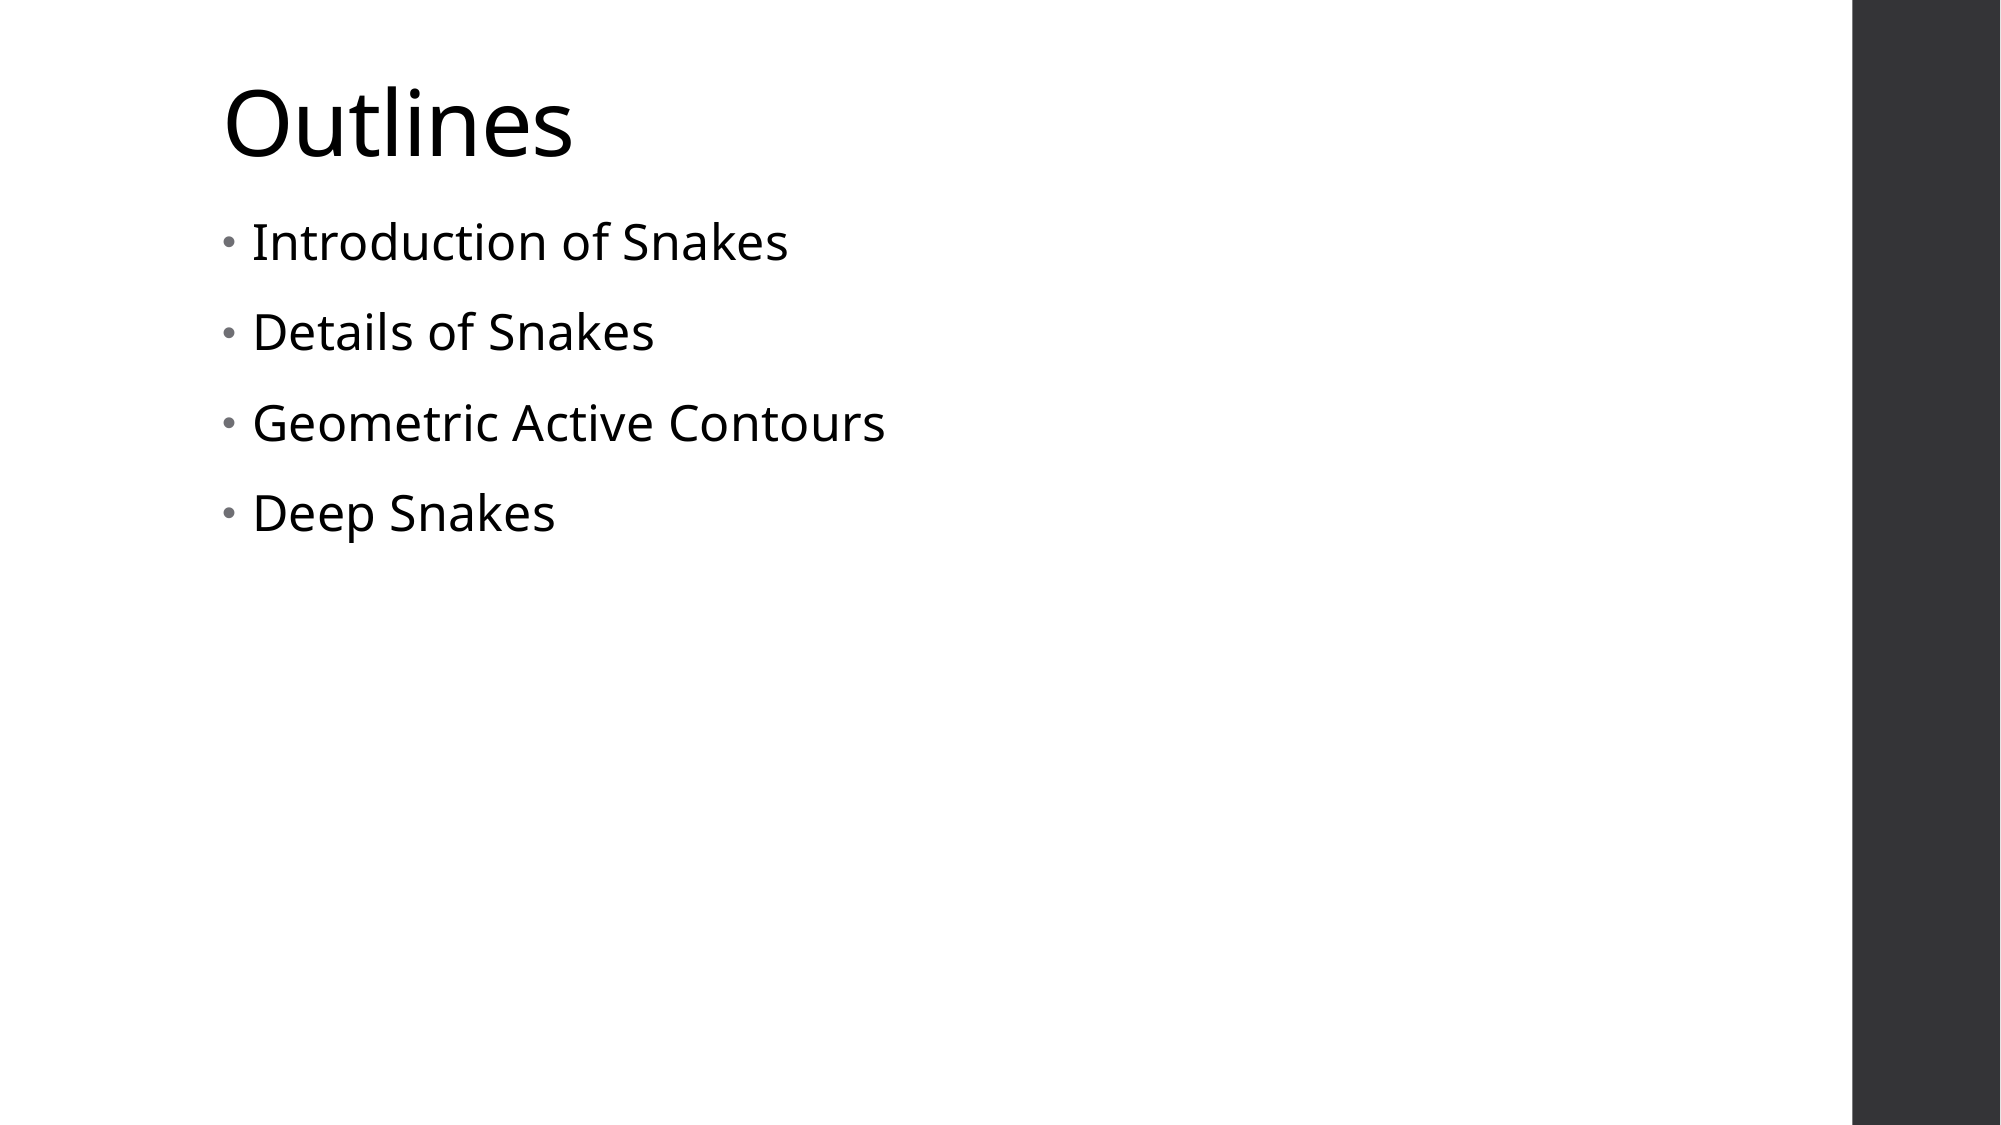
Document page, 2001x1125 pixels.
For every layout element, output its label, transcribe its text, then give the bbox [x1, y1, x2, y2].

title Outlines [206, 60, 1797, 185]
list Introduction of Snakes Details of Snakes Geometric Active Contours Deep Snakes [206, 207, 1617, 1014]
